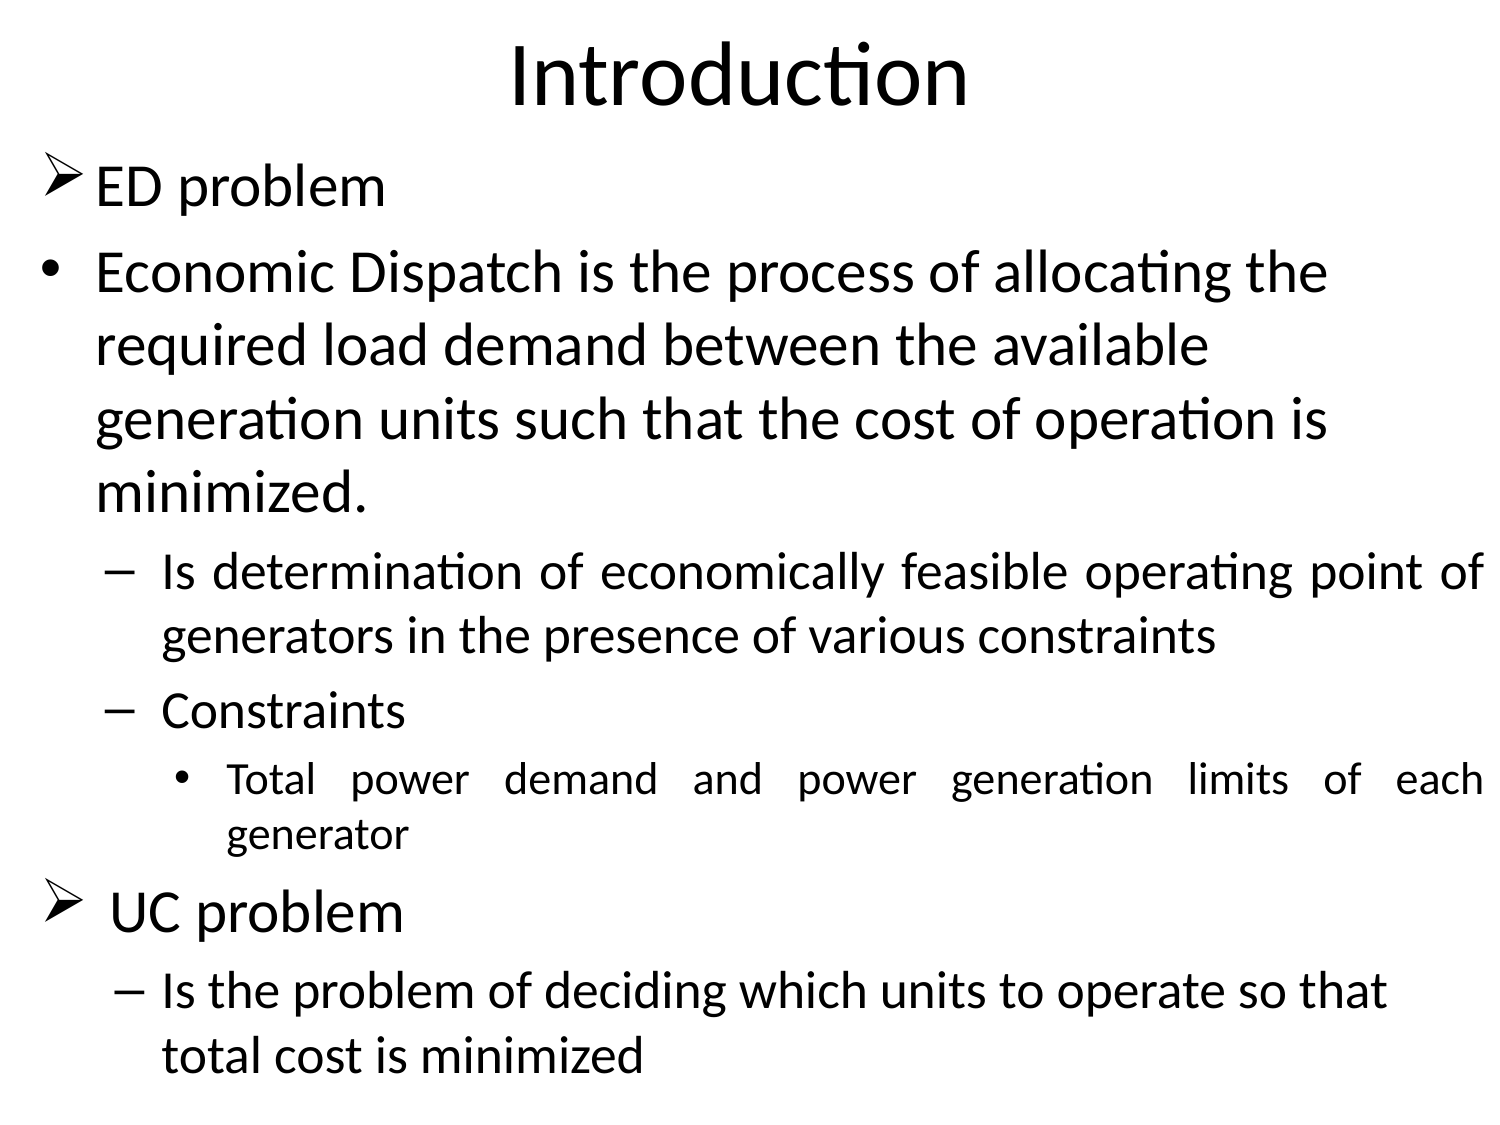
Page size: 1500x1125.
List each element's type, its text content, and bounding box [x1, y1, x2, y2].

title Introduction [75, 0, 1425, 137]
list ED problem Economic Dispatch is the process of allocating the required load demand between the available generation units such that the cost of operation is minimized. Is determination of economically feasible operating point of generators in the presence of various constraints Constraints Total power demand and power generation limits of each generator UC problem Is the problem of deciding which units to operate so that total cost is minimized [24, 137, 1500, 1102]
